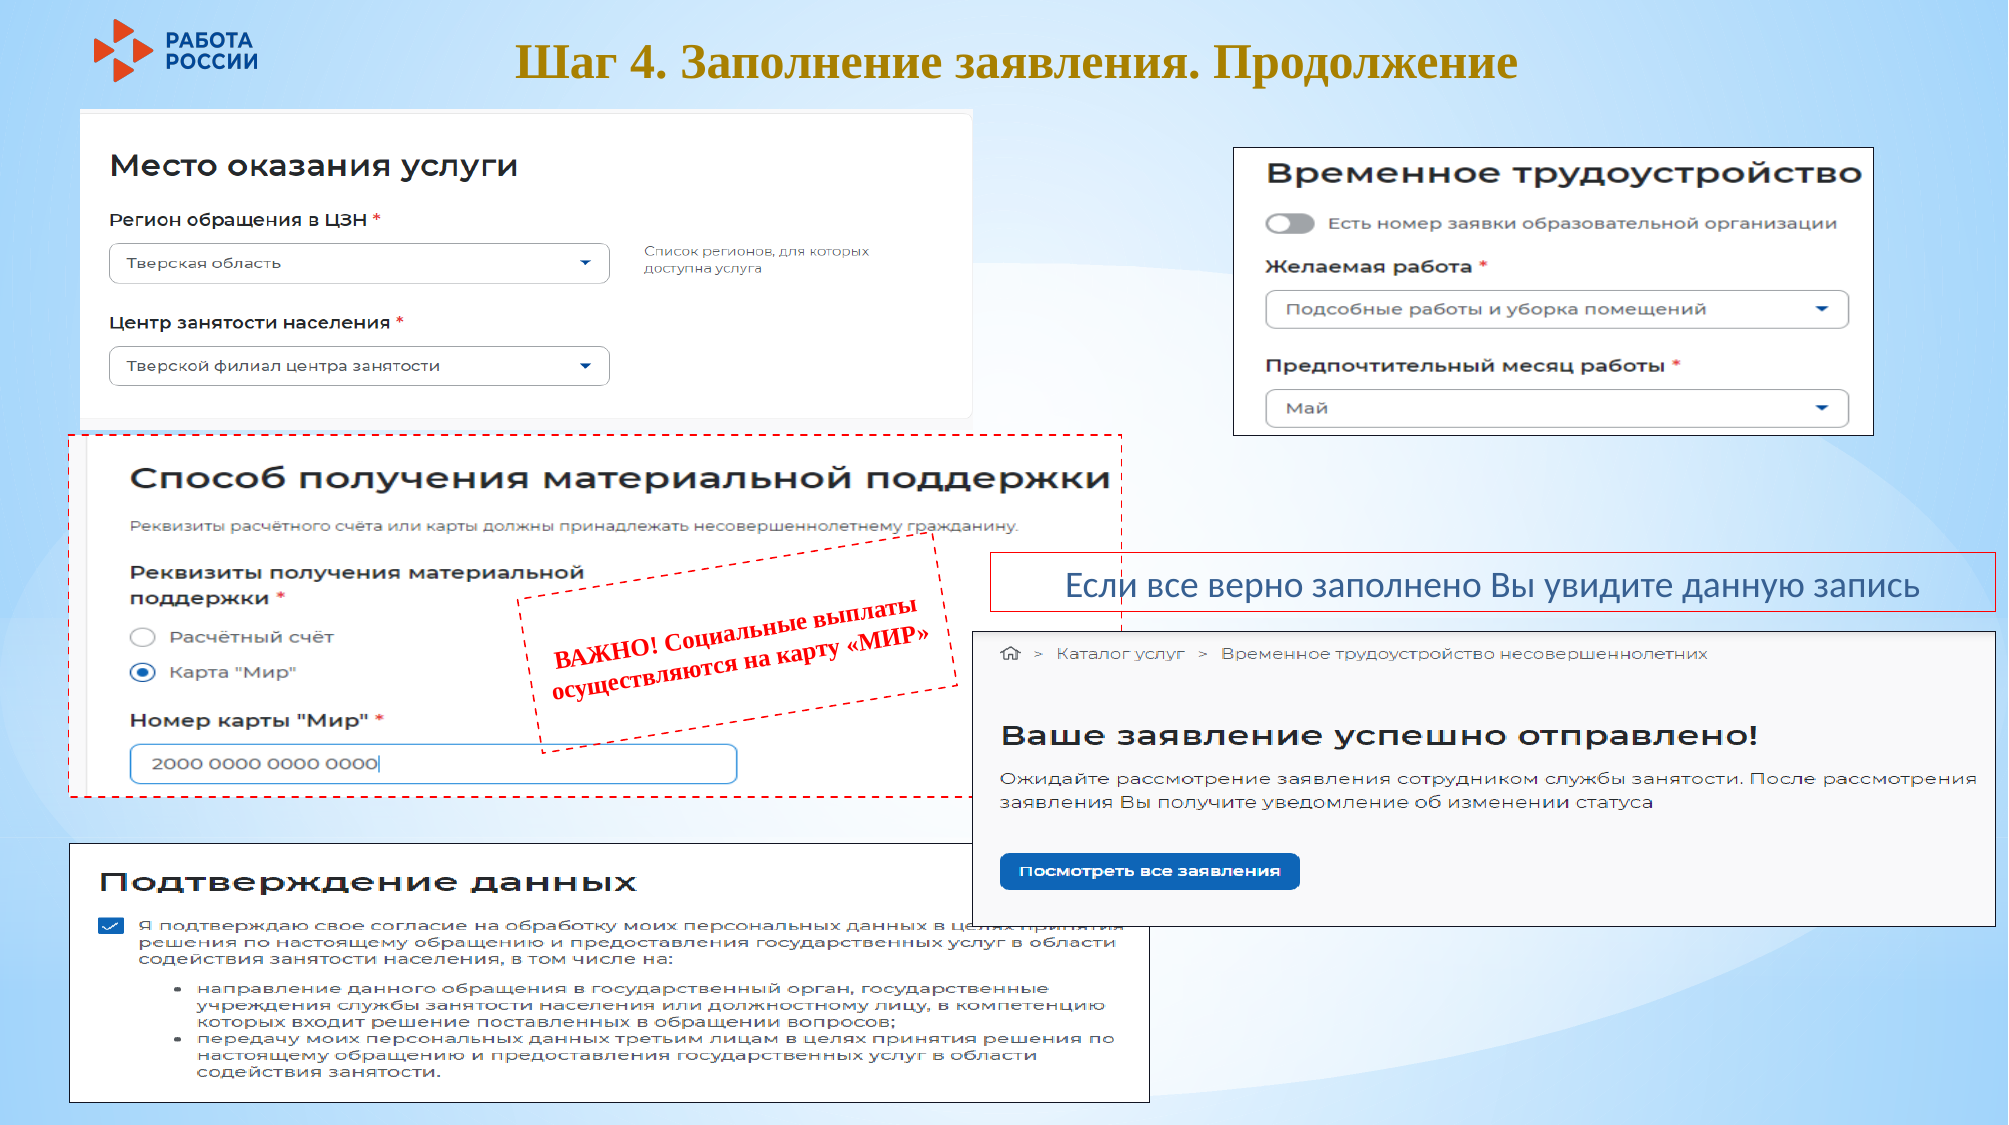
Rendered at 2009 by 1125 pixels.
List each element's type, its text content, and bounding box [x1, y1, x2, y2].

picture [94, 19, 257, 84]
picture [80, 108, 973, 430]
text_box Если все верно заполнено Вы увидите данную запись [1127, 552, 1996, 612]
text_box Шаг 4. Заполнение заявления. Продолжение [295, 21, 1738, 87]
picture [68, 435, 1996, 1104]
picture [1232, 147, 1875, 436]
